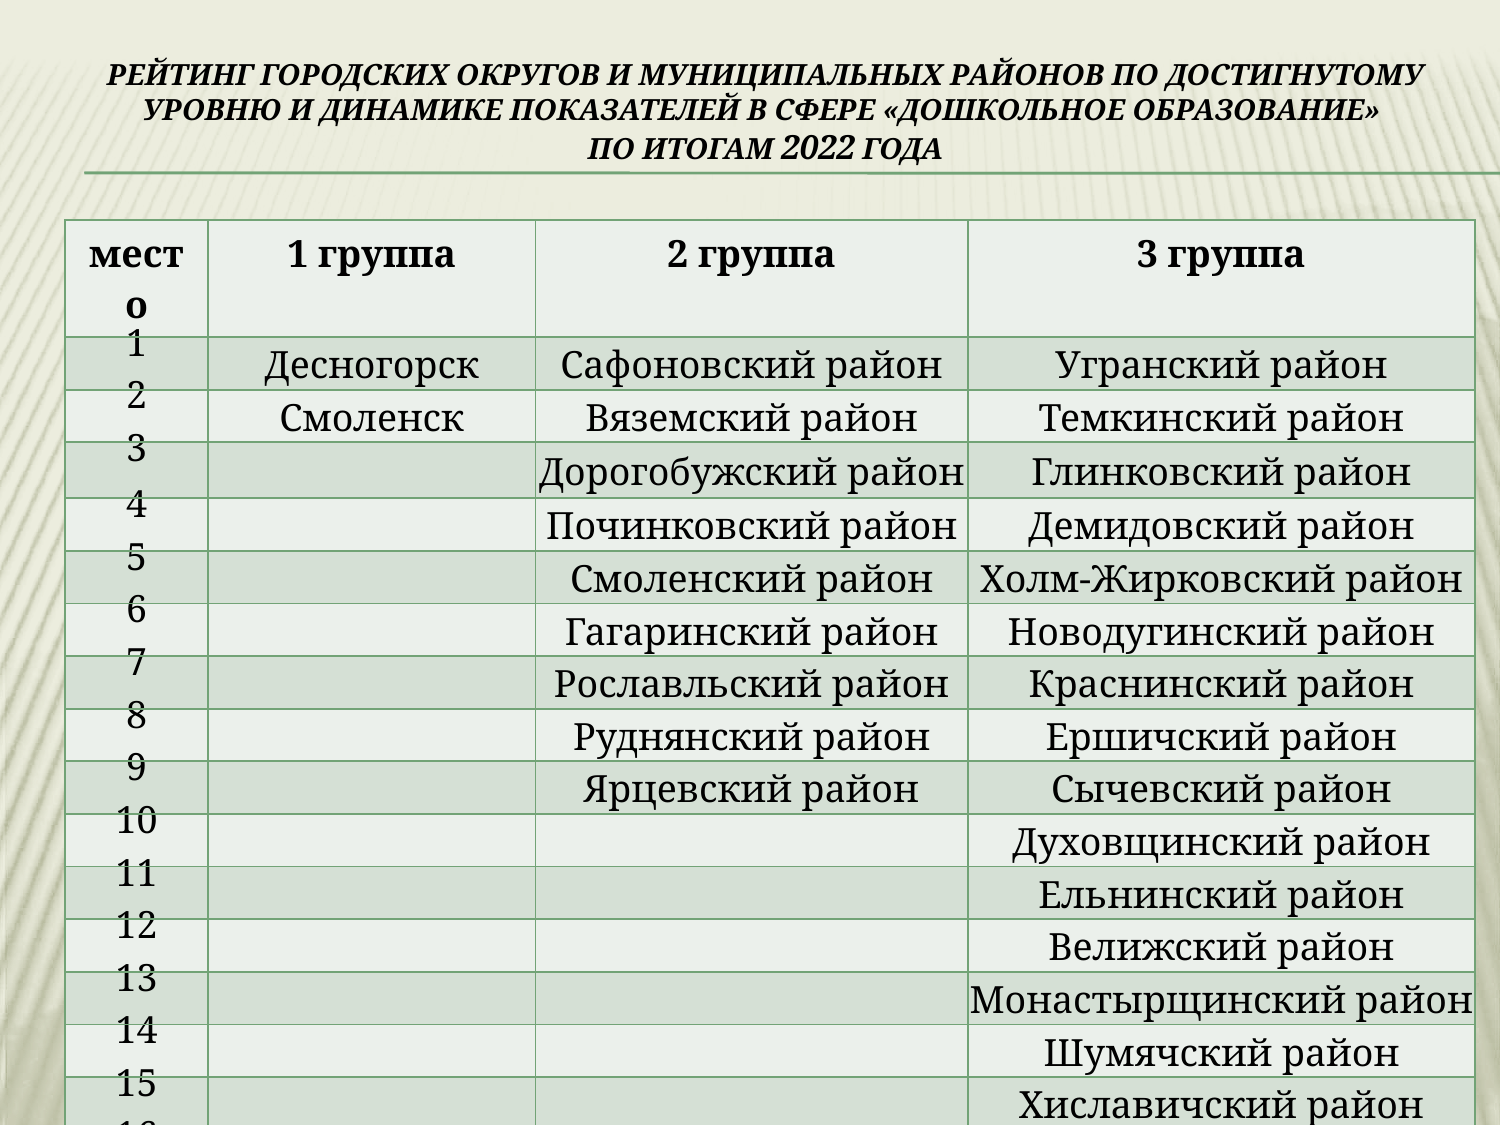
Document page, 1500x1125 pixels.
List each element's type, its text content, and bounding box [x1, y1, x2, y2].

table_cell Ельнинский район [969, 867, 1474, 918]
table_cell 2 [66, 391, 207, 441]
table_cell Десногорск [209, 338, 535, 389]
table_header место [66, 221, 207, 336]
table_header 3 группа [969, 221, 1474, 336]
table_cell Хиславичский район [969, 1078, 1474, 1125]
table_cell 12 [66, 920, 207, 971]
table_cell Краснинский район [969, 657, 1474, 708]
table_cell [209, 867, 535, 918]
table_cell [209, 657, 535, 708]
table_cell Демидовский район [969, 499, 1474, 550]
table_cell [536, 815, 967, 866]
table_cell Починковский район [536, 499, 967, 550]
table_cell Сычевский район [969, 762, 1474, 813]
table_cell [209, 552, 535, 603]
table_cell [209, 443, 535, 497]
table_cell Руднянский район [536, 710, 967, 760]
table_cell Смоленский район [536, 552, 967, 603]
table_cell 7 [66, 657, 207, 708]
table_cell 3 [66, 443, 207, 497]
table_cell 11 [66, 867, 207, 918]
table_cell [536, 1025, 967, 1076]
table_cell [209, 1025, 535, 1076]
table_cell 15 [66, 1078, 207, 1125]
table_cell 5 [66, 552, 207, 603]
table_cell [209, 499, 535, 550]
table_header 1 группа [209, 221, 535, 336]
table_cell 9 [66, 762, 207, 813]
table_cell 13 [66, 973, 207, 1024]
table_cell Дорогобужский район [536, 443, 967, 497]
table_cell [209, 762, 535, 813]
table_cell Рославльский район [536, 657, 967, 708]
table_cell Глинковский район [969, 443, 1474, 497]
table_cell 8 [66, 710, 207, 760]
table_cell Угранский район [969, 338, 1474, 389]
table_cell [209, 1078, 535, 1125]
table_cell Шумячский район [969, 1025, 1474, 1076]
table_cell Монастырщинский район [969, 973, 1474, 1024]
table_cell Вяземский район [536, 391, 967, 441]
table_cell [536, 973, 967, 1024]
table_cell [209, 973, 535, 1024]
table_cell [209, 604, 535, 655]
table_cell 1 [66, 338, 207, 389]
table_cell [209, 815, 535, 866]
table_cell Темкинский район [969, 391, 1474, 441]
table_cell Ярцевский район [536, 762, 967, 813]
table_cell Сафоновский район [536, 338, 967, 389]
title Рейтинг городских округов и муниципальных районов по достигнутому уровню и динамике показателей в сфере «Дошкольное образование» по итогам 2022 года [53, 42, 1479, 181]
table_cell 6 [66, 604, 207, 655]
table_cell 4 [66, 499, 207, 550]
table_cell Смоленск [209, 391, 535, 441]
table_header 2 группа [536, 221, 967, 336]
table_cell [536, 920, 967, 971]
table_cell [536, 1078, 967, 1125]
table_cell Холм-Жирковский район [969, 552, 1474, 603]
table_cell Велижский район [969, 920, 1474, 971]
table_cell Гагаринский район [536, 604, 967, 655]
table_cell 14 [66, 1025, 207, 1076]
table_cell [209, 710, 535, 760]
table_cell [536, 867, 967, 918]
table_cell [209, 920, 535, 971]
table_cell Духовщинский район [969, 815, 1474, 866]
table_cell Ершичский район [969, 710, 1474, 760]
table_cell 10 [66, 815, 207, 866]
table_cell Новодугинский район [969, 604, 1474, 655]
